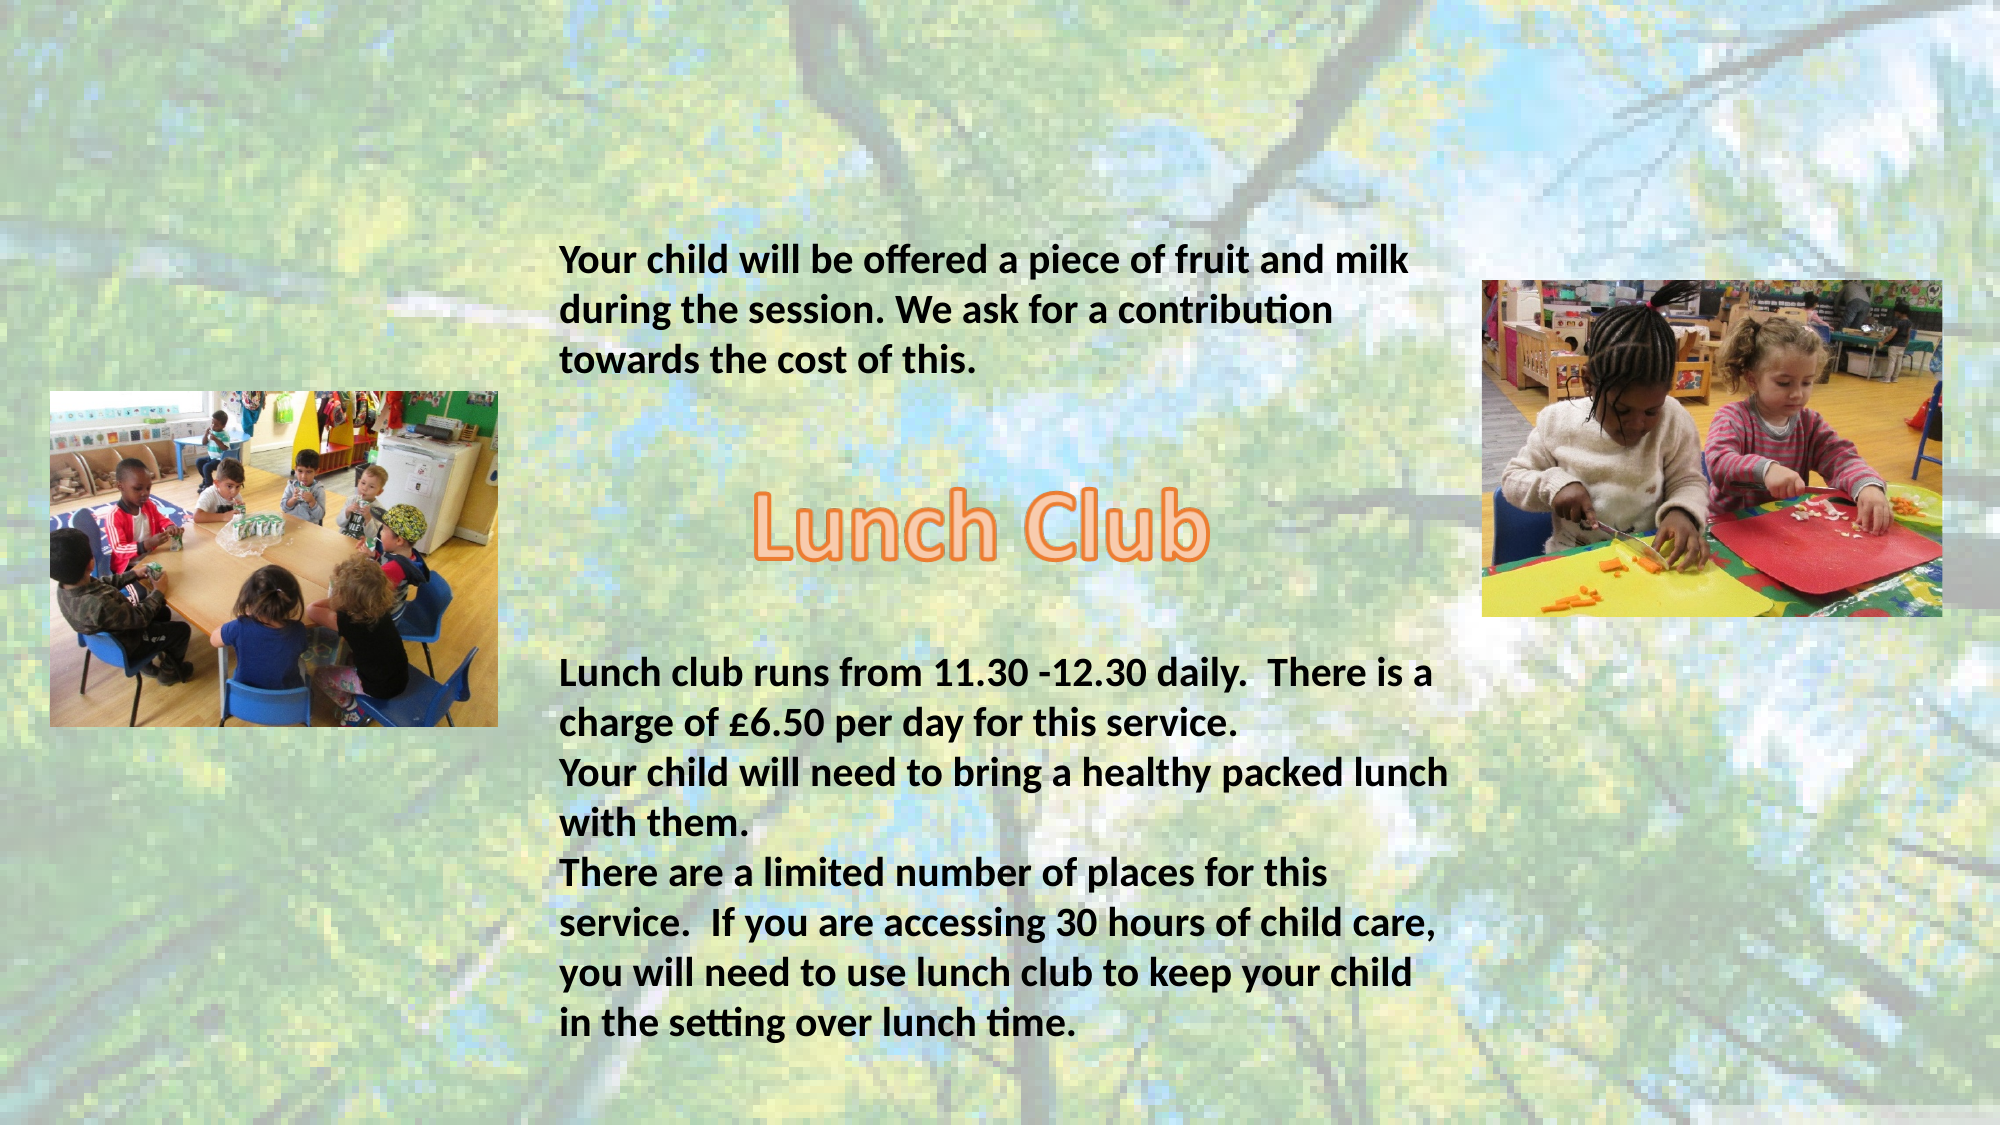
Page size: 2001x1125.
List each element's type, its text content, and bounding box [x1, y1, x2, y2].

text_box Your child will be offered a piece of fruit and milk during the session. We ask for a contribution towards the cost of this. [544, 224, 1456, 390]
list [50, 391, 498, 727]
picture [754, 486, 1210, 563]
title Snacks [88, 59, 1814, 68]
text_box Lunch club runs from 11.30 -12.30 daily. There is a charge of £6.50 per day for this service. Your child will need to bring a healthy packed lunch with them. There are a limited number of places for this service. If you are accessing 30 hours of child care, you will need to use lunch club to keep your child in the setting over lunch time. [544, 637, 1466, 1052]
picture [1481, 280, 1943, 617]
